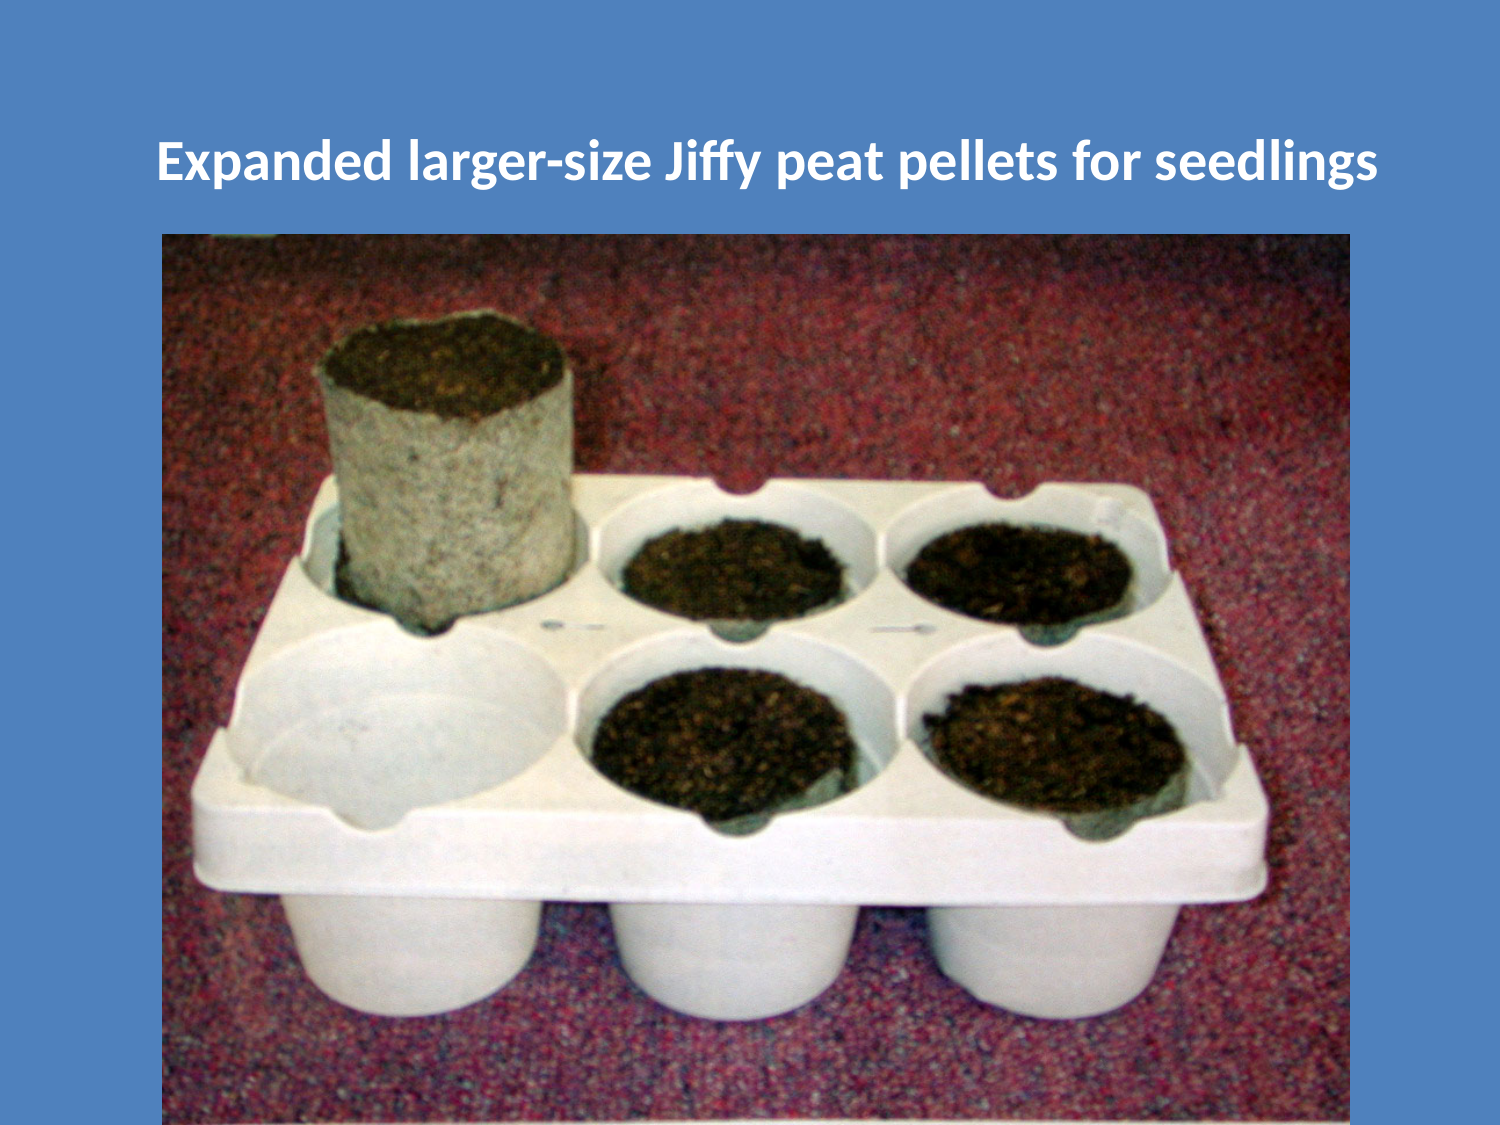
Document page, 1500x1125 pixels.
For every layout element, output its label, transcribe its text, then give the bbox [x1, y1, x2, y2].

text_box Expanded larger-size Jiffy peat pellets for seedlings [141, 114, 1394, 200]
picture [162, 234, 1351, 1125]
